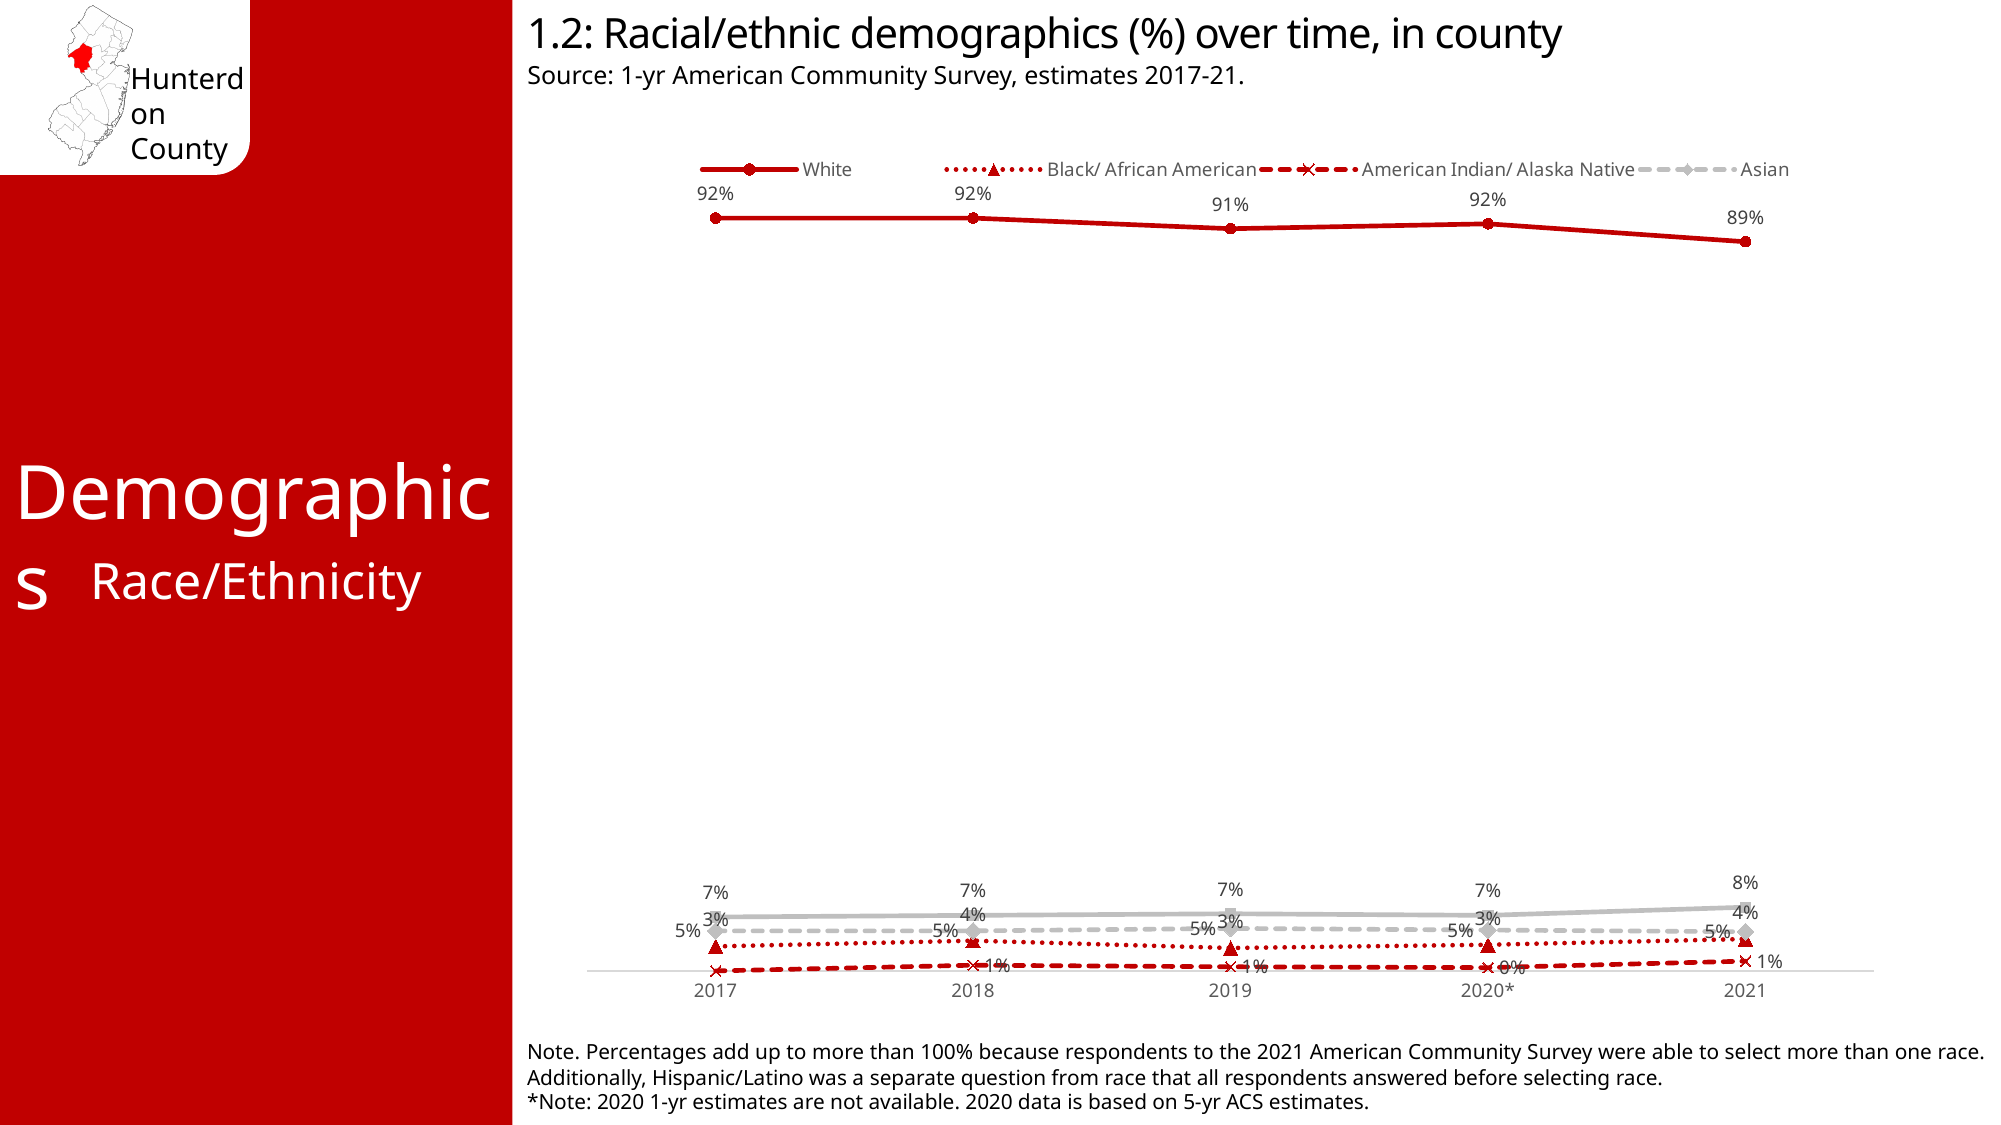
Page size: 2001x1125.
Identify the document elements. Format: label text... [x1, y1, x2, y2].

text_box Note. Percentages add up to more than 100% because respondents to the 2021 American Community Survey were able to select more than one race. Additionally, Hispanic/Latino was a separate question from race that all respondents answered before selecting race. *Note: 2020 1-yr estimates are not available. 2020 data is based on 5-yr ACS estimates. [512, 1039, 2000, 1114]
chart [563, 131, 1898, 1021]
text_box Demographics [0, 437, 513, 633]
text_box 1.2: Racial/ethnic demographics (%) over time, in county [512, 0, 1863, 115]
picture [48, 5, 133, 166]
text_box Race/Ethnicity [51, 542, 461, 617]
text_box Source: 1-yr American Community Survey, estimates 2017-21. [512, 52, 1570, 97]
